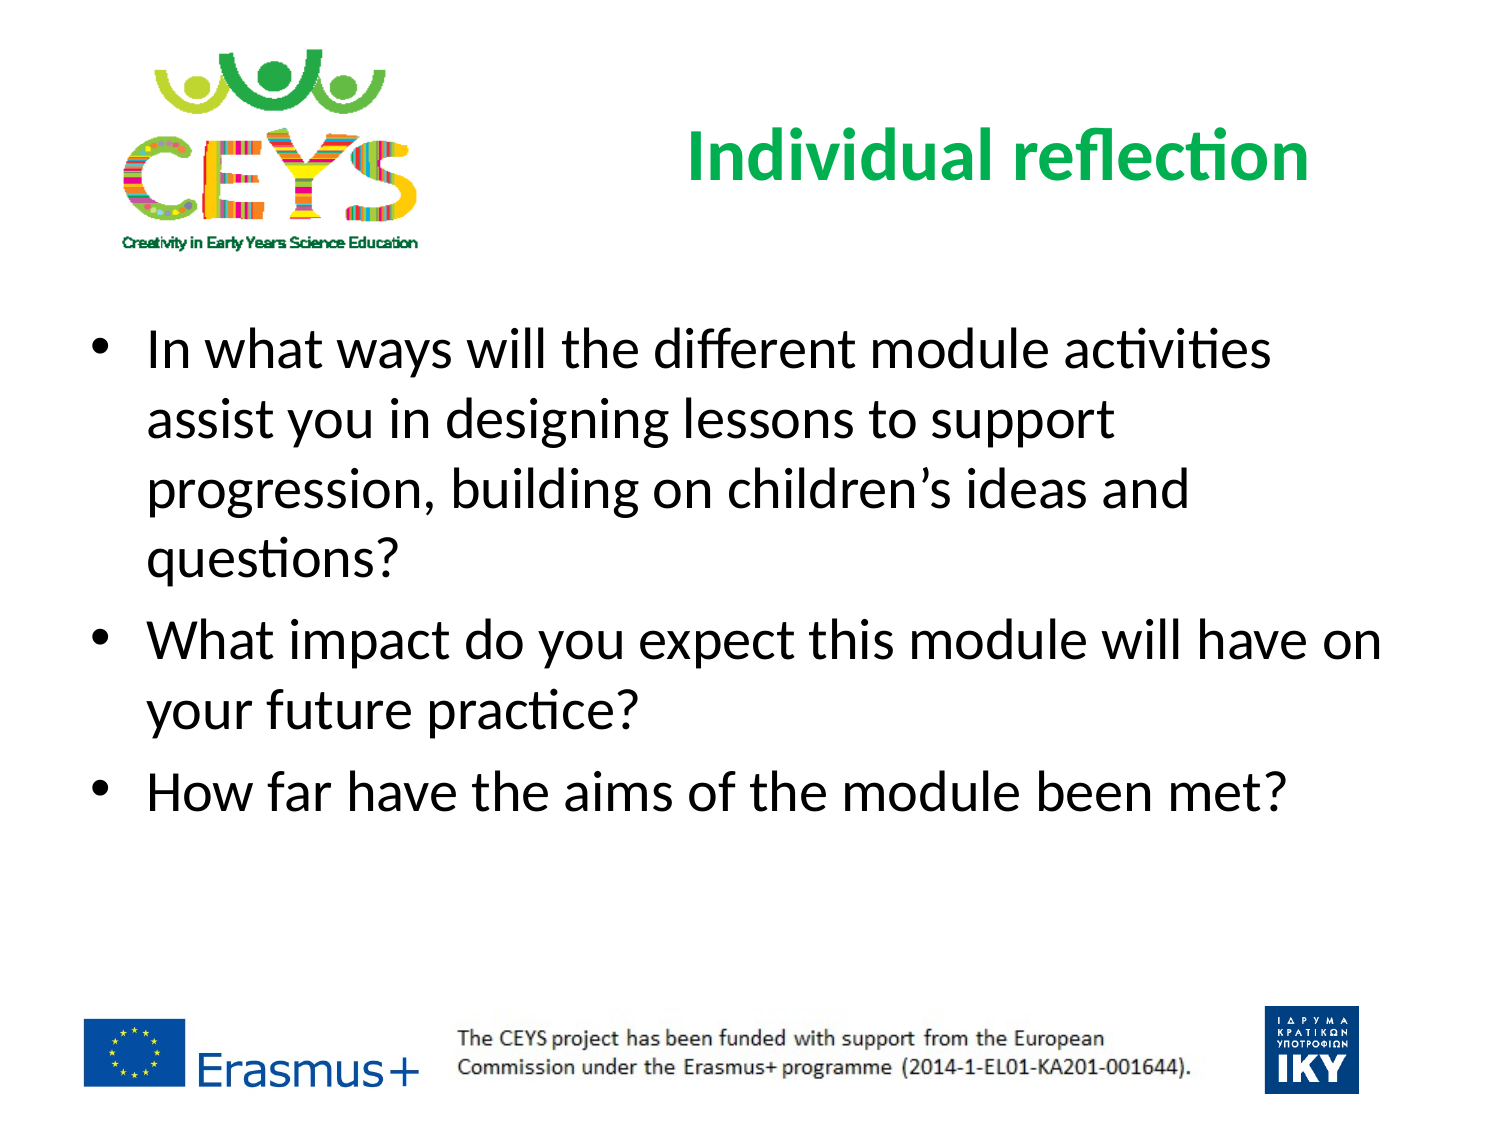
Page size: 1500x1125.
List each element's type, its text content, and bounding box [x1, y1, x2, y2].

title Individual reflection [572, 45, 1425, 256]
list In what ways will the different module activities assist you in designing lessons to support progression, building on children’s ideas and questions? What impact do you expect this module will have on your future practice? How far have the aims of the module been met? [75, 302, 1424, 965]
picture [1264, 1005, 1359, 1094]
picture [64, 999, 438, 1106]
picture [444, 1008, 1205, 1097]
